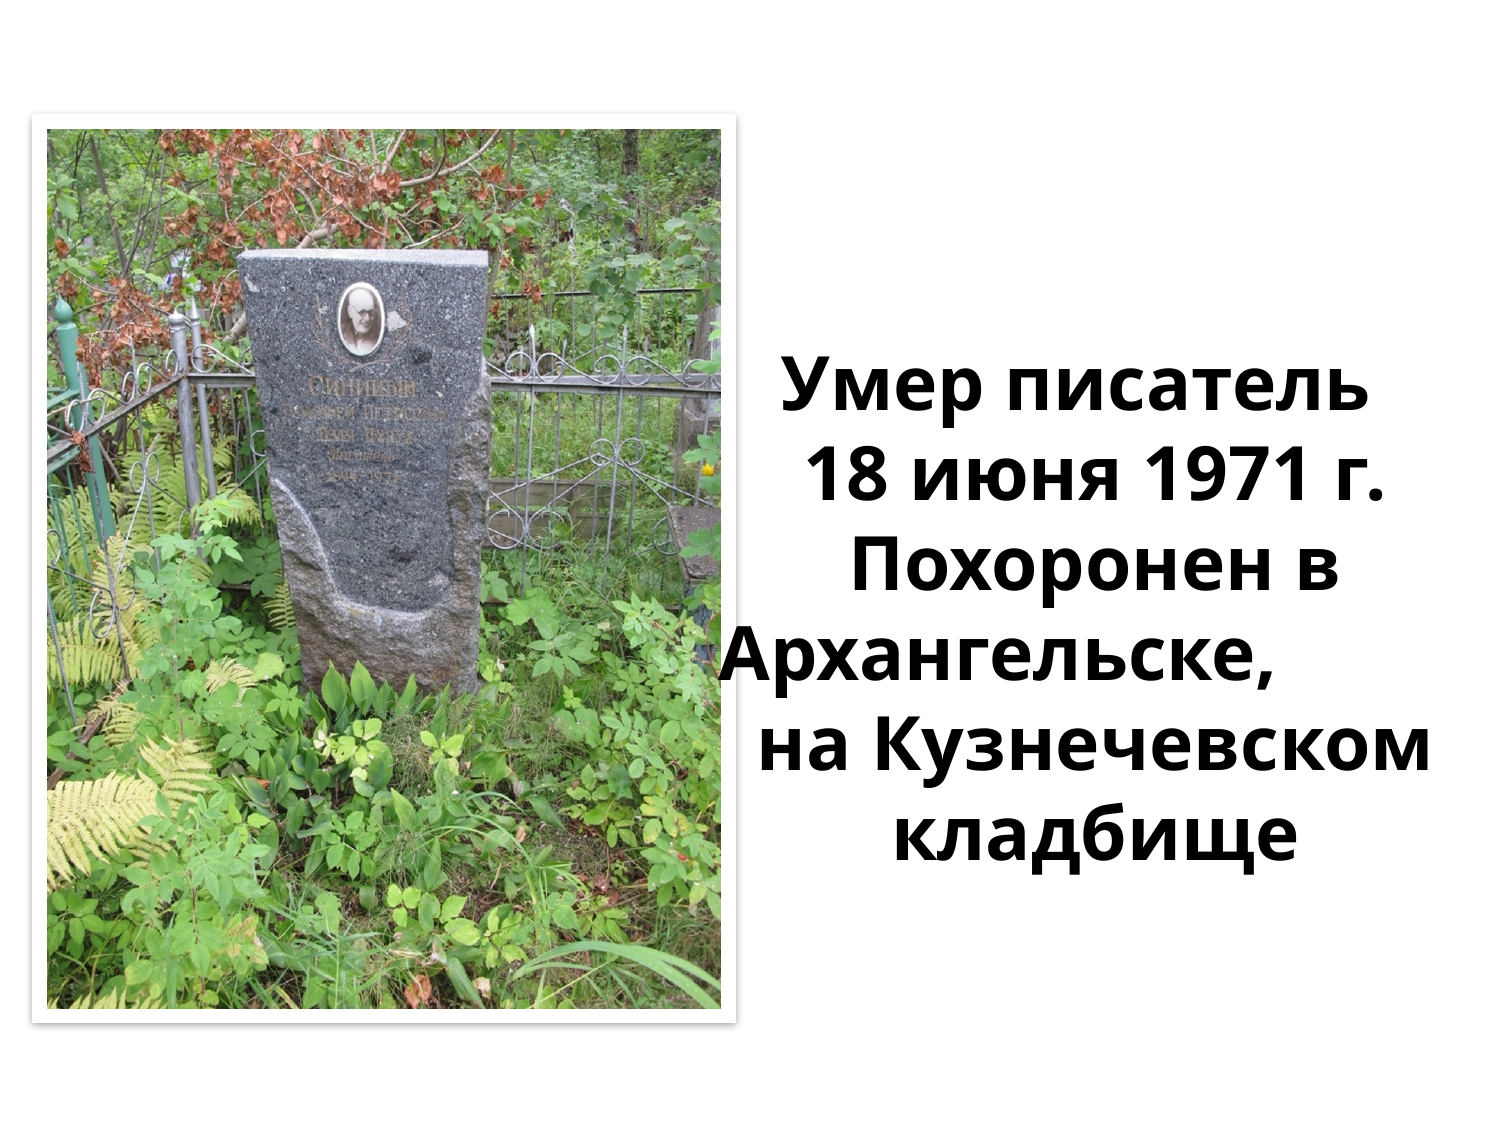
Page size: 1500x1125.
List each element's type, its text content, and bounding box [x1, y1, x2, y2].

text_box Умер писатель 18 июня 1971 г. Похоронен в Архангельске, на Кузнечевском кладбище [726, 328, 1500, 883]
picture [46, 128, 722, 1009]
